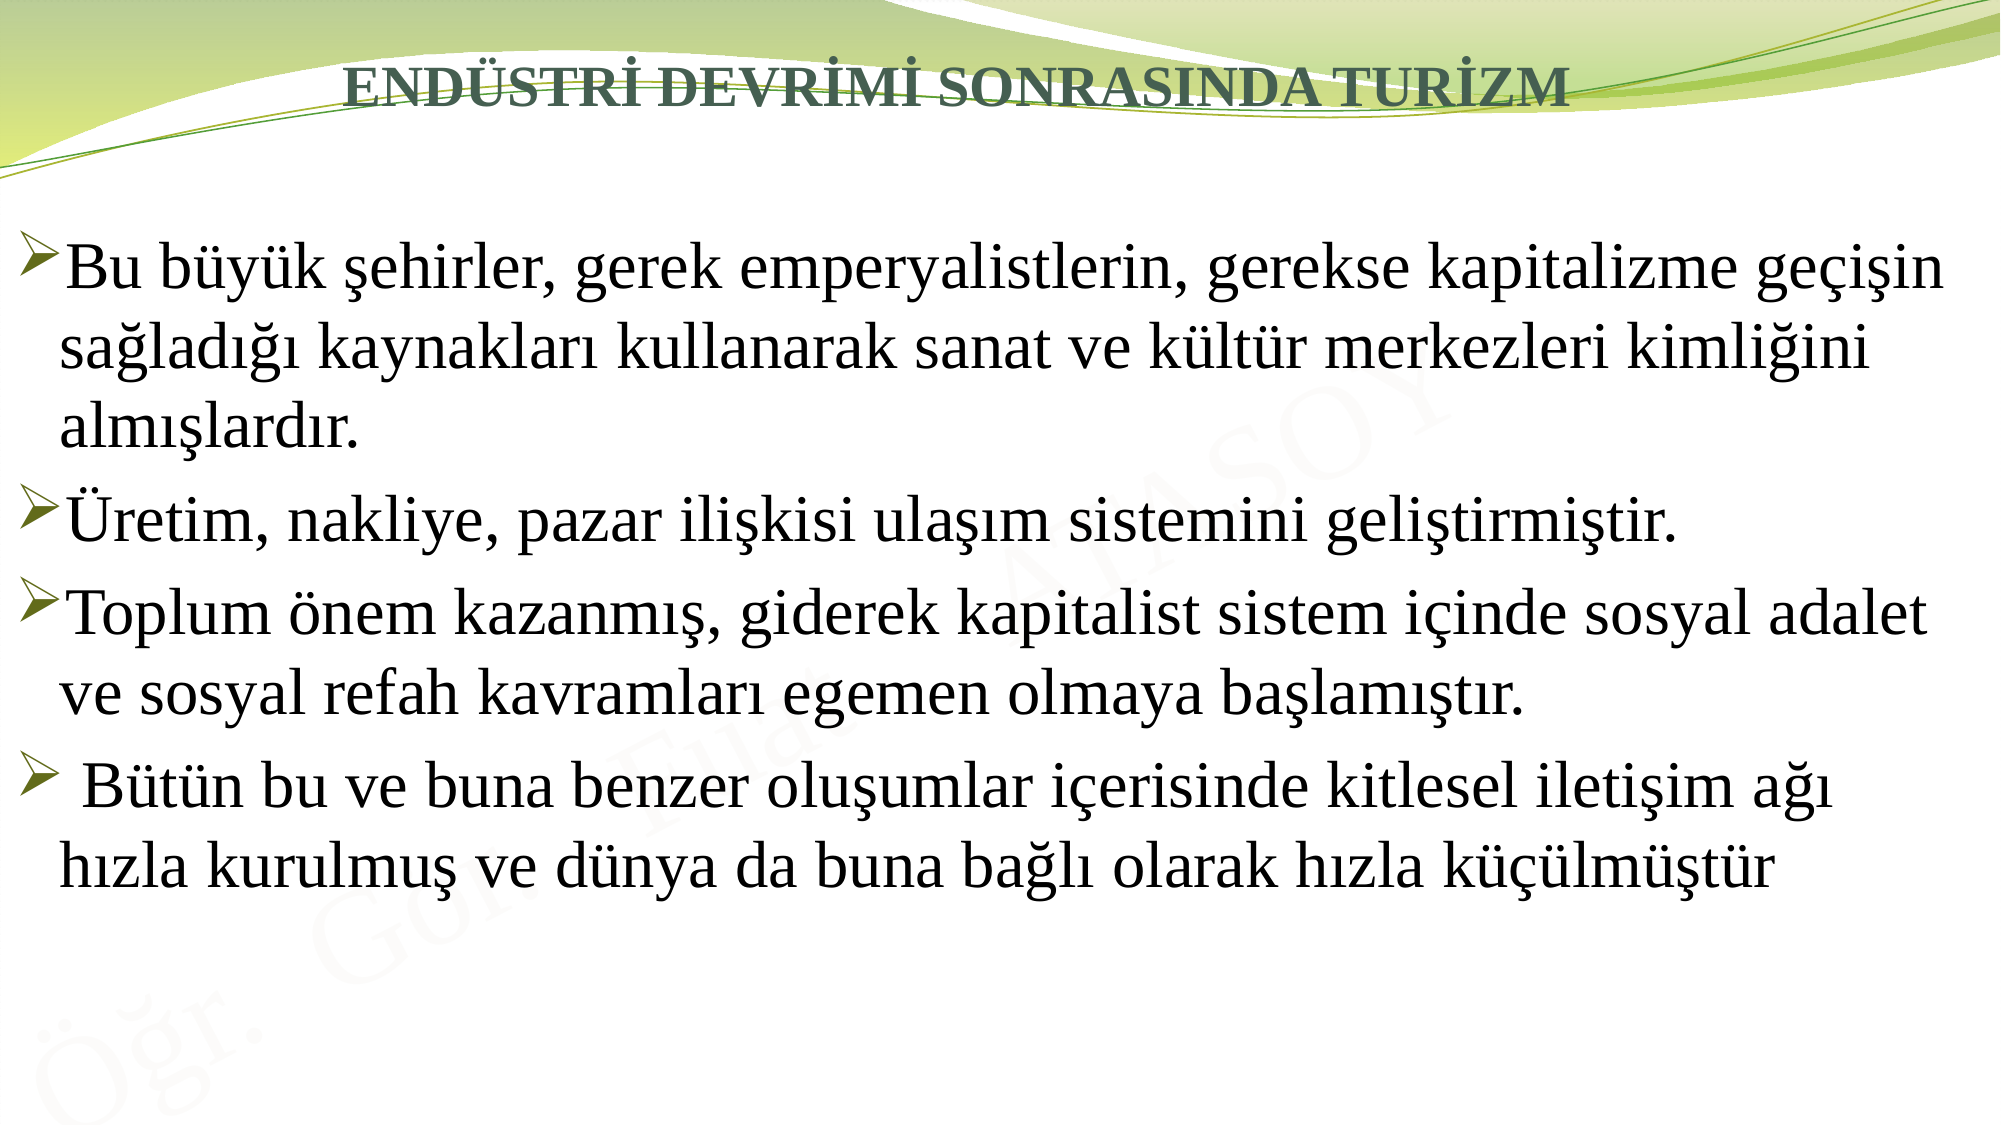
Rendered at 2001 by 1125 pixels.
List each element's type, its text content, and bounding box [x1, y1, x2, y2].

list Bu büyük şehirler, gerek emperyalistlerin, gerekse kapitalizme geçişin sağladığı kaynakları kullanarak sanat ve kültür merkezleri kimliğini almışlardır. Üretim, nakliye, pazar ilişkisi ulaşım sistemini geliştirmiştir. Toplum önem kazanmış, giderek kapitalist sistem içinde sosyal adalet ve sosyal refah kavramları egemen olmaya başlamıştır. Bütün bu ve buna benzer oluşumlar içerisinde kitlesel iletişim ağı hızla kurulmuş ve dünya da buna bağlı olarak hızla küçülmüştür [0, 214, 1970, 1093]
title ENDÜSTRİ DEVRİMİ SONRASINDA TURİZM [342, 11, 1769, 119]
